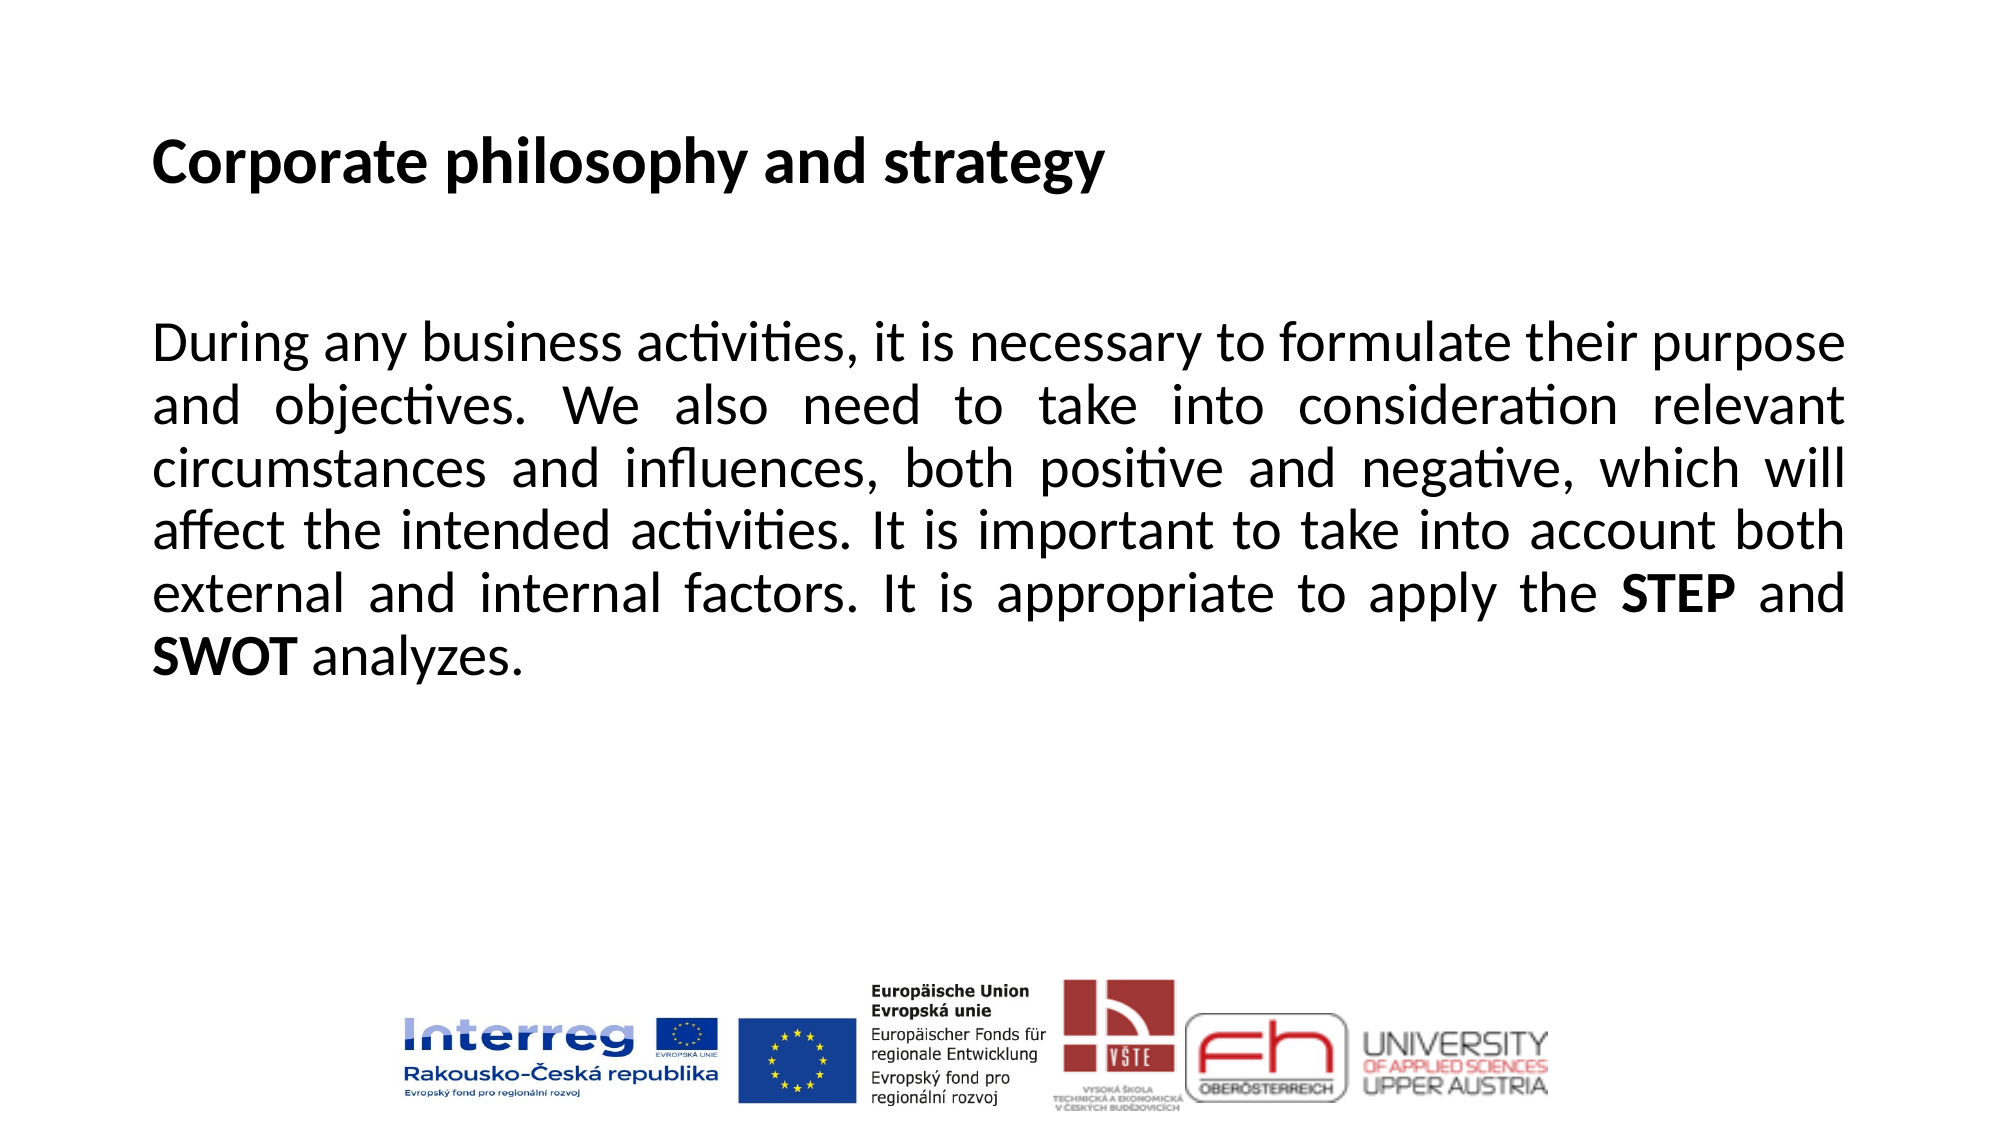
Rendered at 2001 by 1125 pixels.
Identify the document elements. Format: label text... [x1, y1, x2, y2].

picture [374, 984, 1046, 1125]
list Corporate philosophy and strategy During any business activities, it is necessary to formulate their purpose and objectives. We also need to take into consideration relevant circumstances and influences, both positive and negative, which will affect the intended activities. It is important to take into account both external and internal factors. It is appropriate to apply the STEP and SWOT analyzes. [137, 117, 1863, 1014]
picture [1185, 1013, 1548, 1103]
picture [1053, 979, 1184, 1111]
